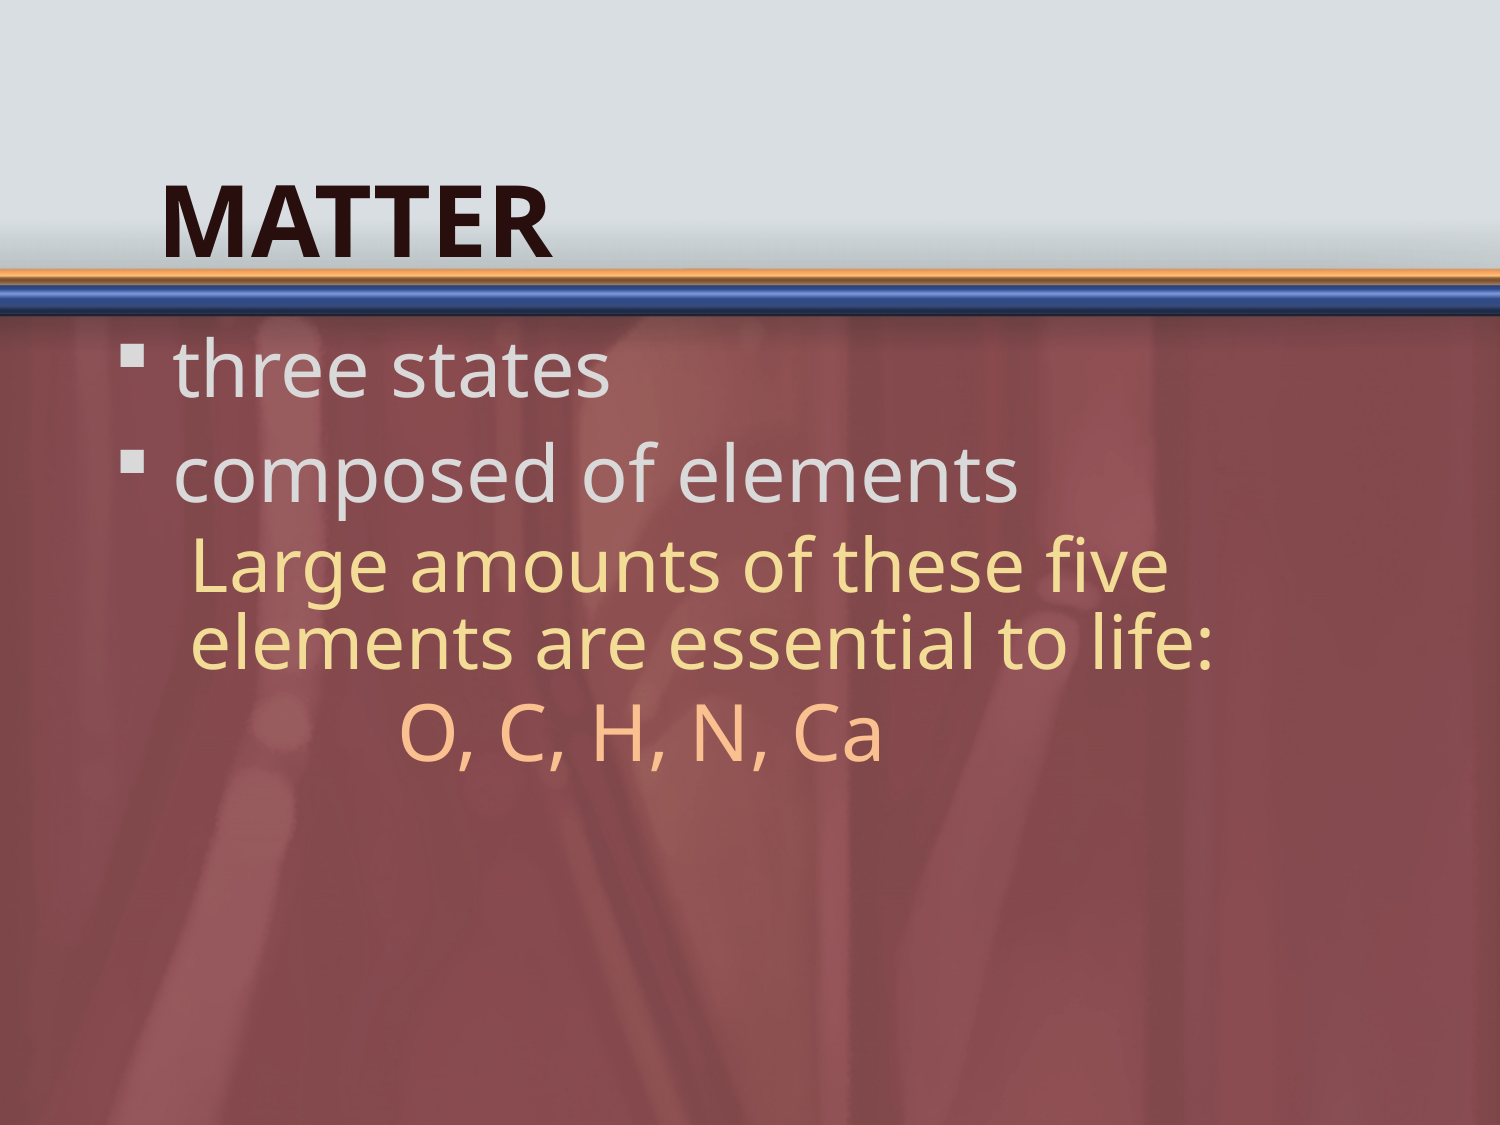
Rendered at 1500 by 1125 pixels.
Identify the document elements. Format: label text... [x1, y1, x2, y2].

list three states composed of elements Large amounts of these five elements are essential to life: O, C, H, N, Ca [99, 324, 1350, 975]
title Matter [142, 149, 1350, 275]
picture [0, 0, 1500, 1125]
